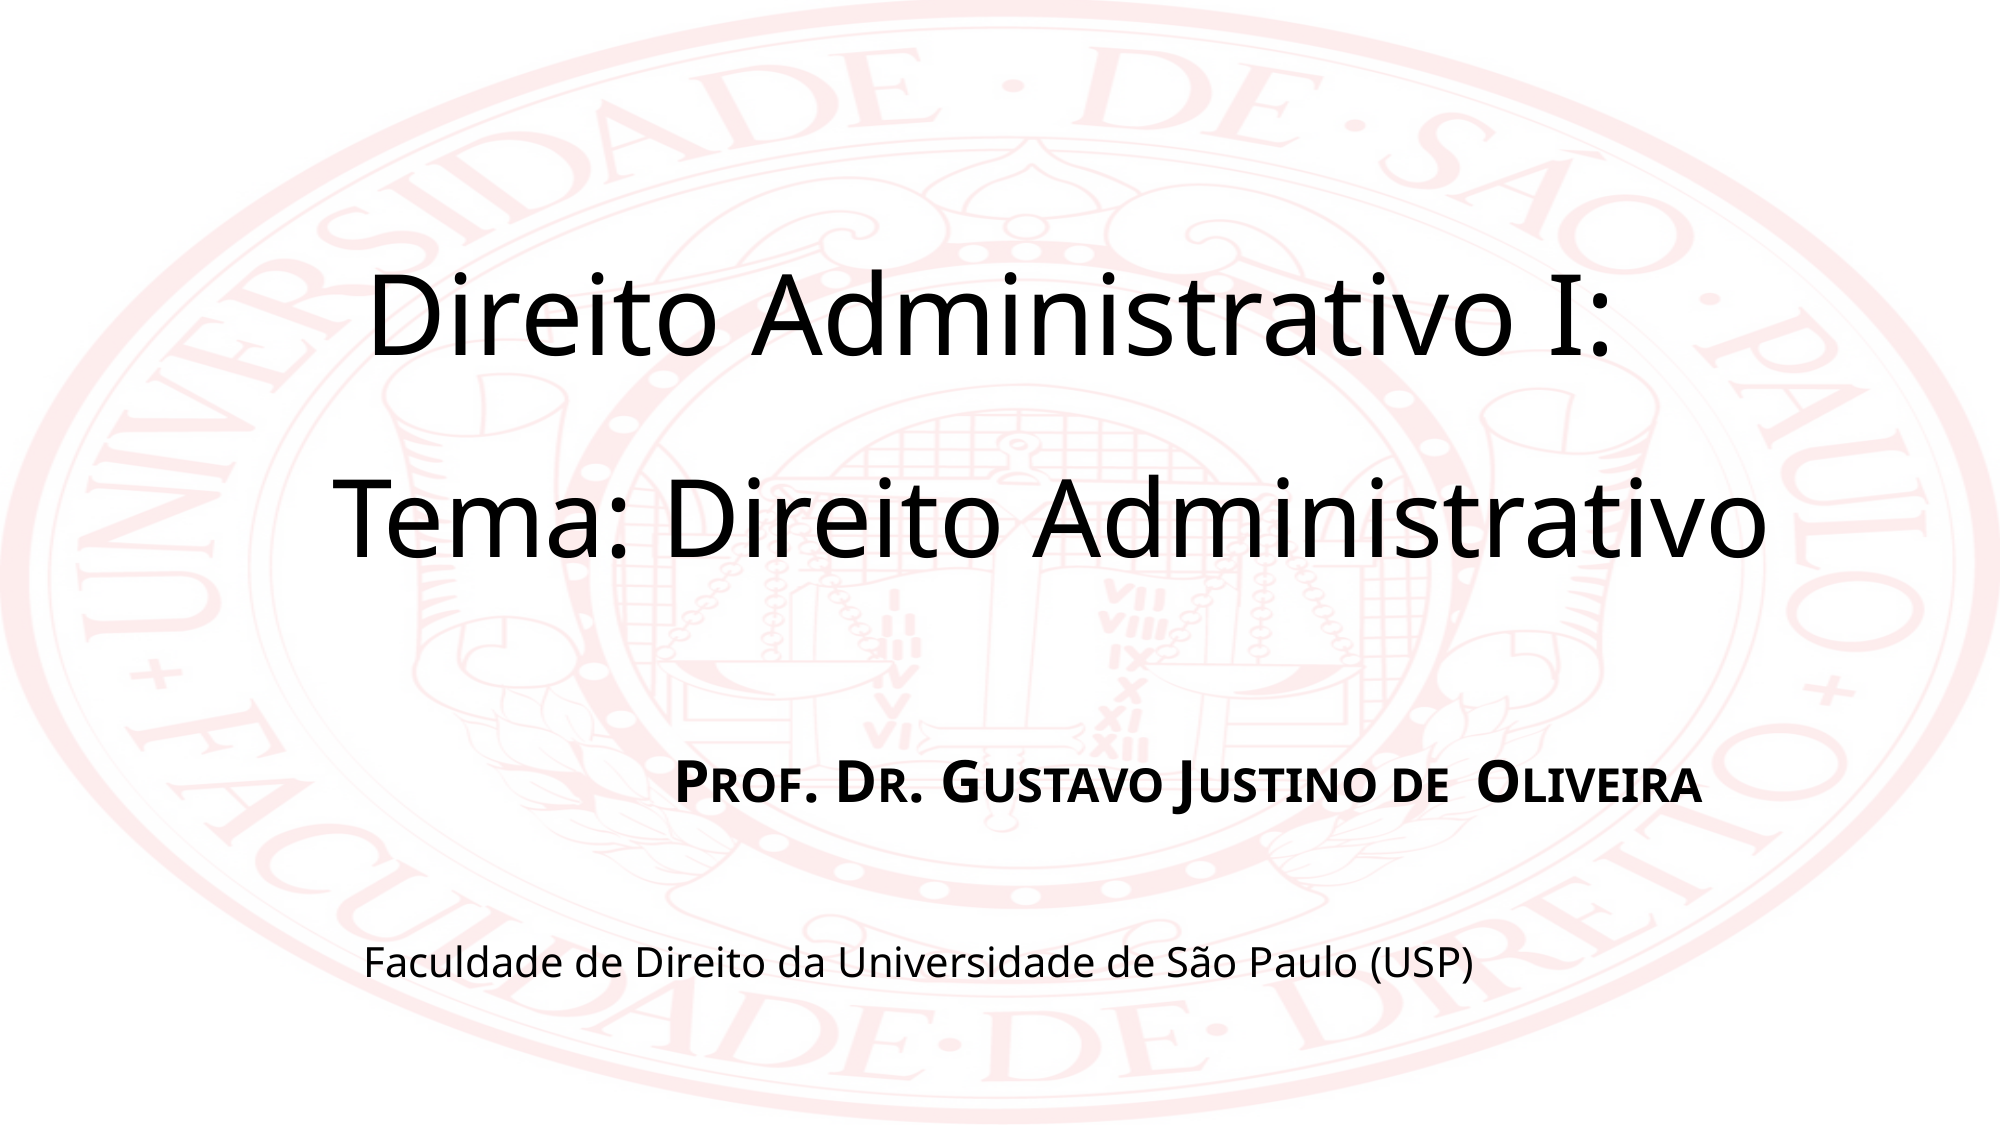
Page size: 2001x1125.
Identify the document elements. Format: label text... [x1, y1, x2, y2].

text_box Direito Administrativo I: [362, 240, 1738, 378]
text_box PROF. DR. GUSTAVO JUSTINO DE OLIVEIRA Faculdade de Direito da Universidade de São Paulo (USP) [361, 742, 1896, 987]
text_box Tema: Direito Administrativo [205, 447, 1896, 580]
